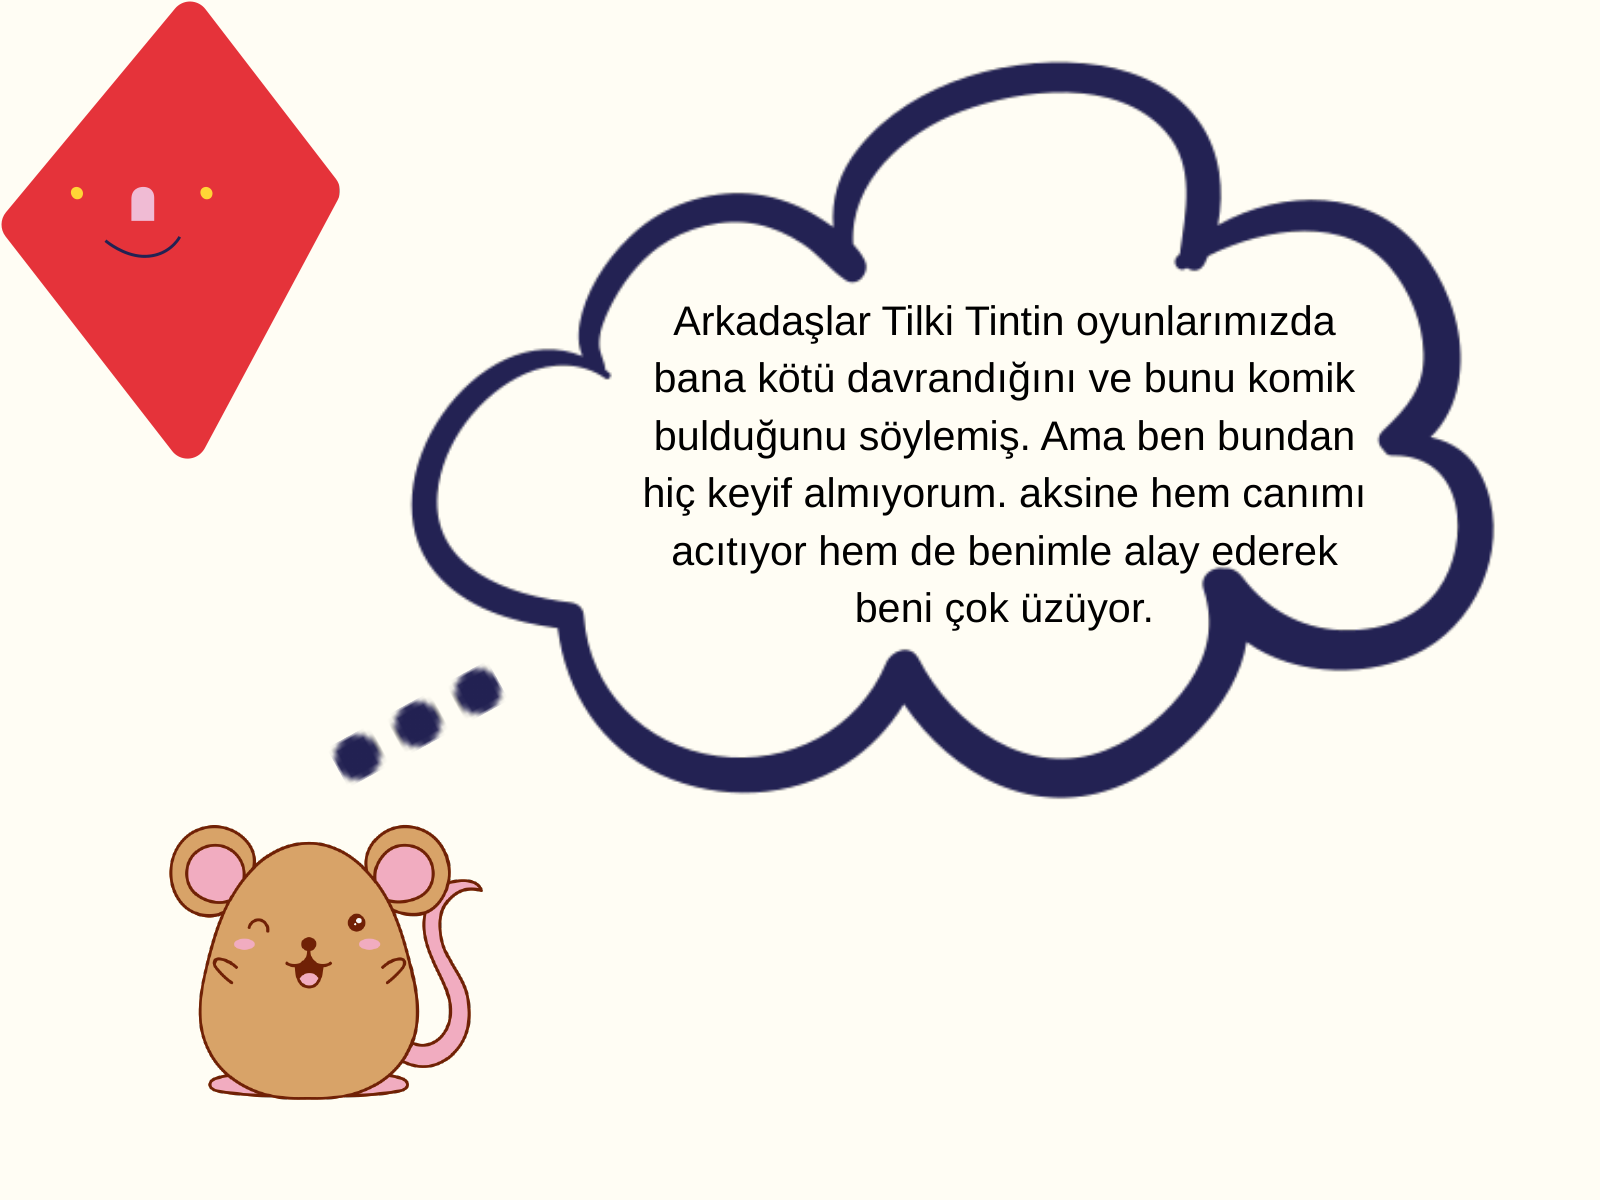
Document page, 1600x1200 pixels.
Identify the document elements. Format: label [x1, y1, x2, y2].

picture [0, 0, 340, 460]
picture [160, 53, 1512, 1100]
